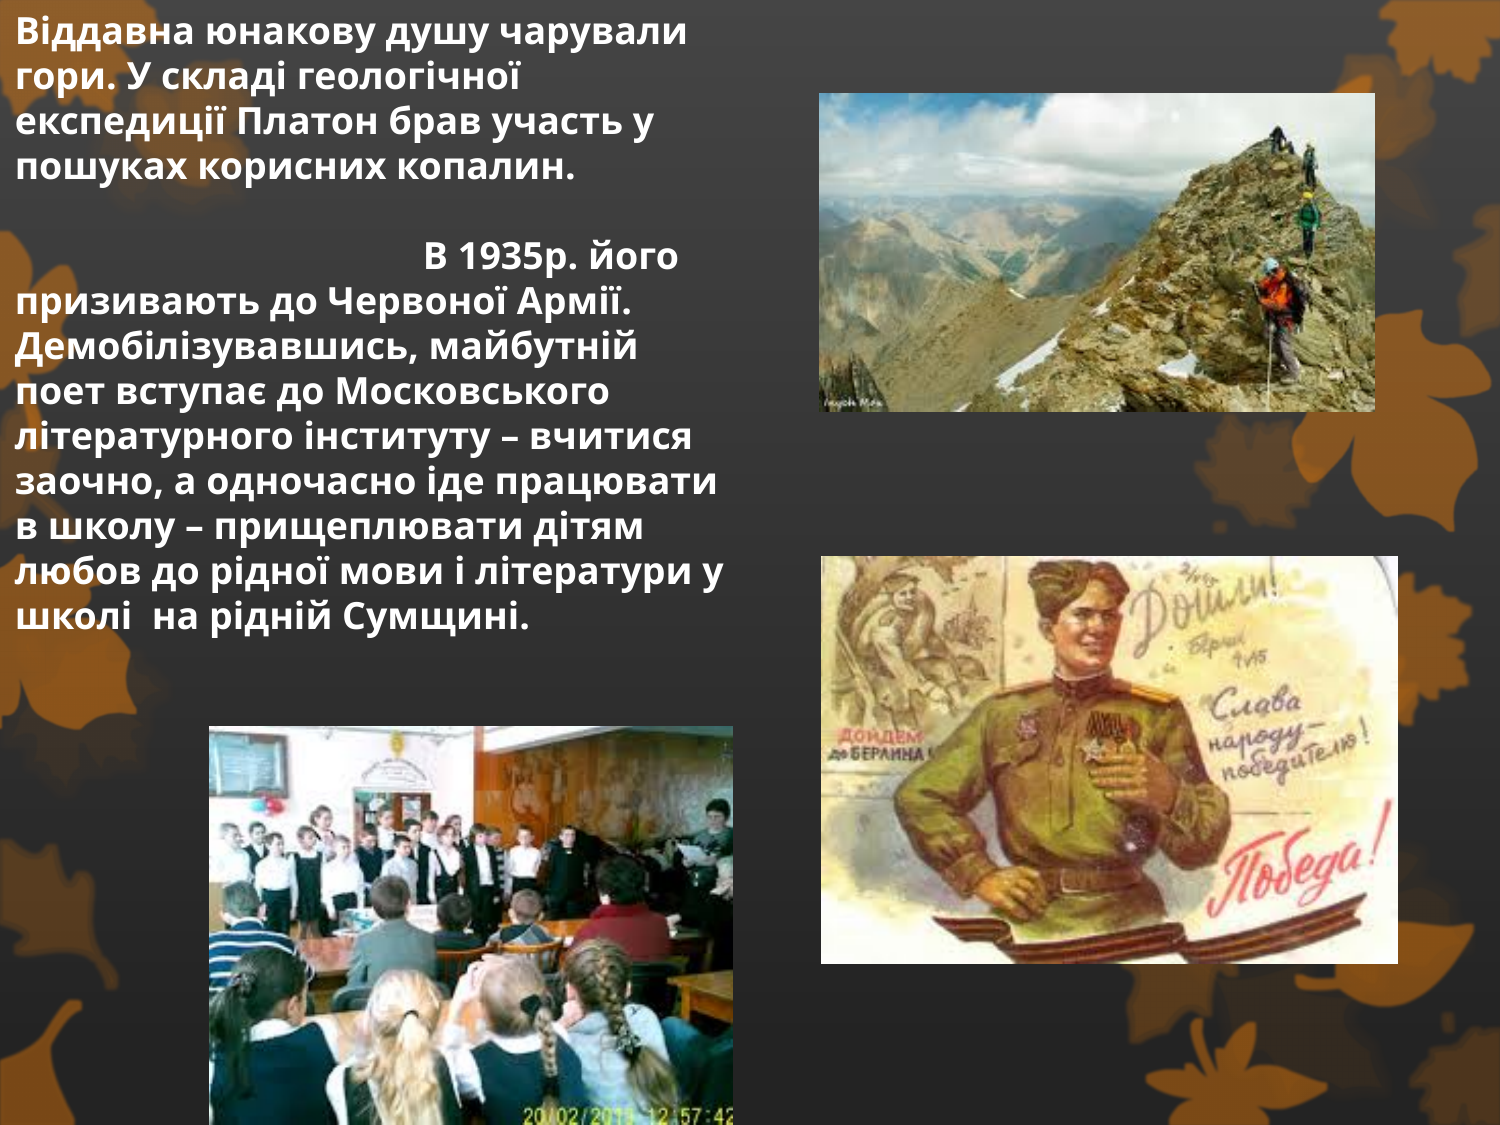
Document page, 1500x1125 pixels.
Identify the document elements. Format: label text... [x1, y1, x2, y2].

picture [209, 725, 733, 1125]
picture [821, 555, 1398, 965]
text_box Віддавна юнакову душу чарували гори. У складі геологічної експедиції Платон брав участь у пошуках корисних копалин. В 1935р. його призивають до Червоної Армії. Демобілізувавшись, майбутній поет вступає до Московського літературного інституту – вчитися заочно, а одночасно іде працювати в школу – прищеплювати дітям любов до рідної мови і літератури у школі на рідній Сумщині. [0, 0, 750, 645]
picture [818, 92, 1375, 413]
